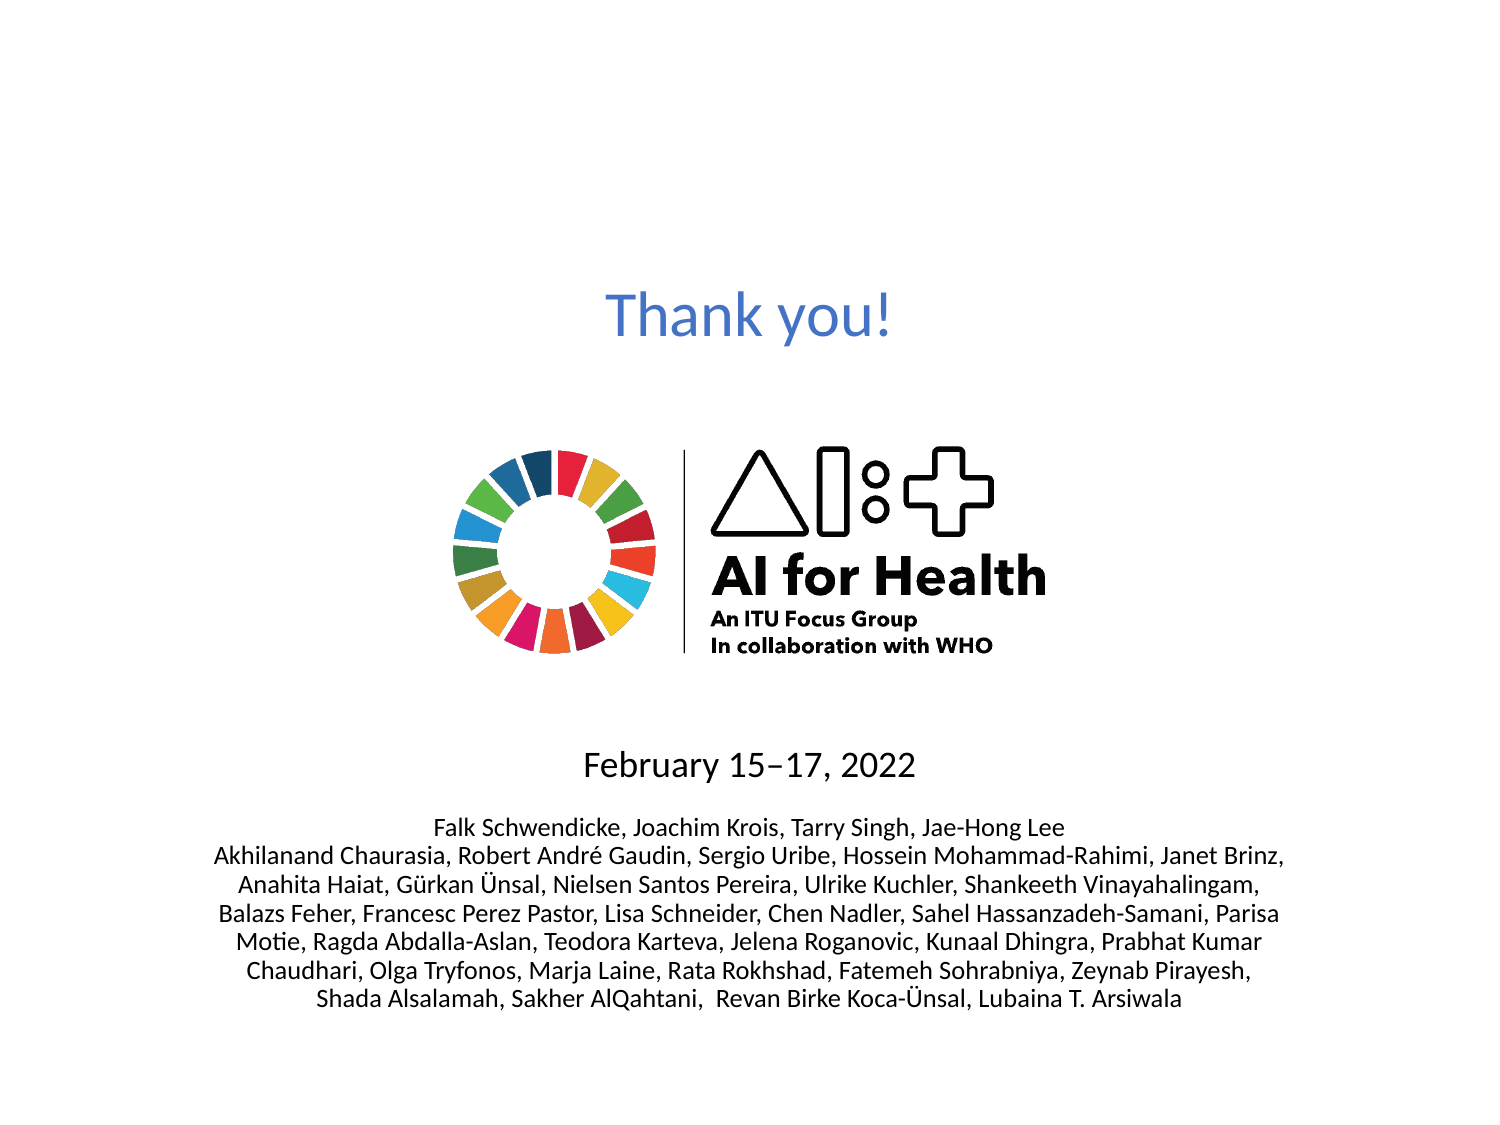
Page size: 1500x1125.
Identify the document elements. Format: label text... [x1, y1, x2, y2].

subtitle February 15–17, 2022 Falk Schwendicke, Joachim Krois, Tarry Singh, Jae-Hong Lee Akhilanand Chaurasia, Robert André Gaudin, Sergio Uribe, Hossein Mohammad-Rahimi, Janet Brinz, Anahita Haiat, Gürkan Ünsal, Nielsen Santos Pereira, Ulrike Kuchler, Shankeeth Vinayahalingam, Balazs Feher, Francesc Perez Pastor, Lisa Schneider, Chen Nadler, Sahel Hassanzadeh-Samani, Parisa Motie, Ragda Abdalla-Aslan, Teodora Karteva, Jelena Roganovic, Kunaal Dhingra, Prabhat Kumar Chaudhari, Olga Tryfonos, Marja Laine, Rata Rokhshad, Fatemeh Sohrabniya, Zeynab Pirayesh, Shada Alsalamah, Sakher AlQahtani, Revan Birke Koca-Ünsal, Lubaina T. Arsiwala [197, 737, 1303, 1039]
picture [440, 414, 1060, 682]
list Thank you! [545, 273, 955, 361]
